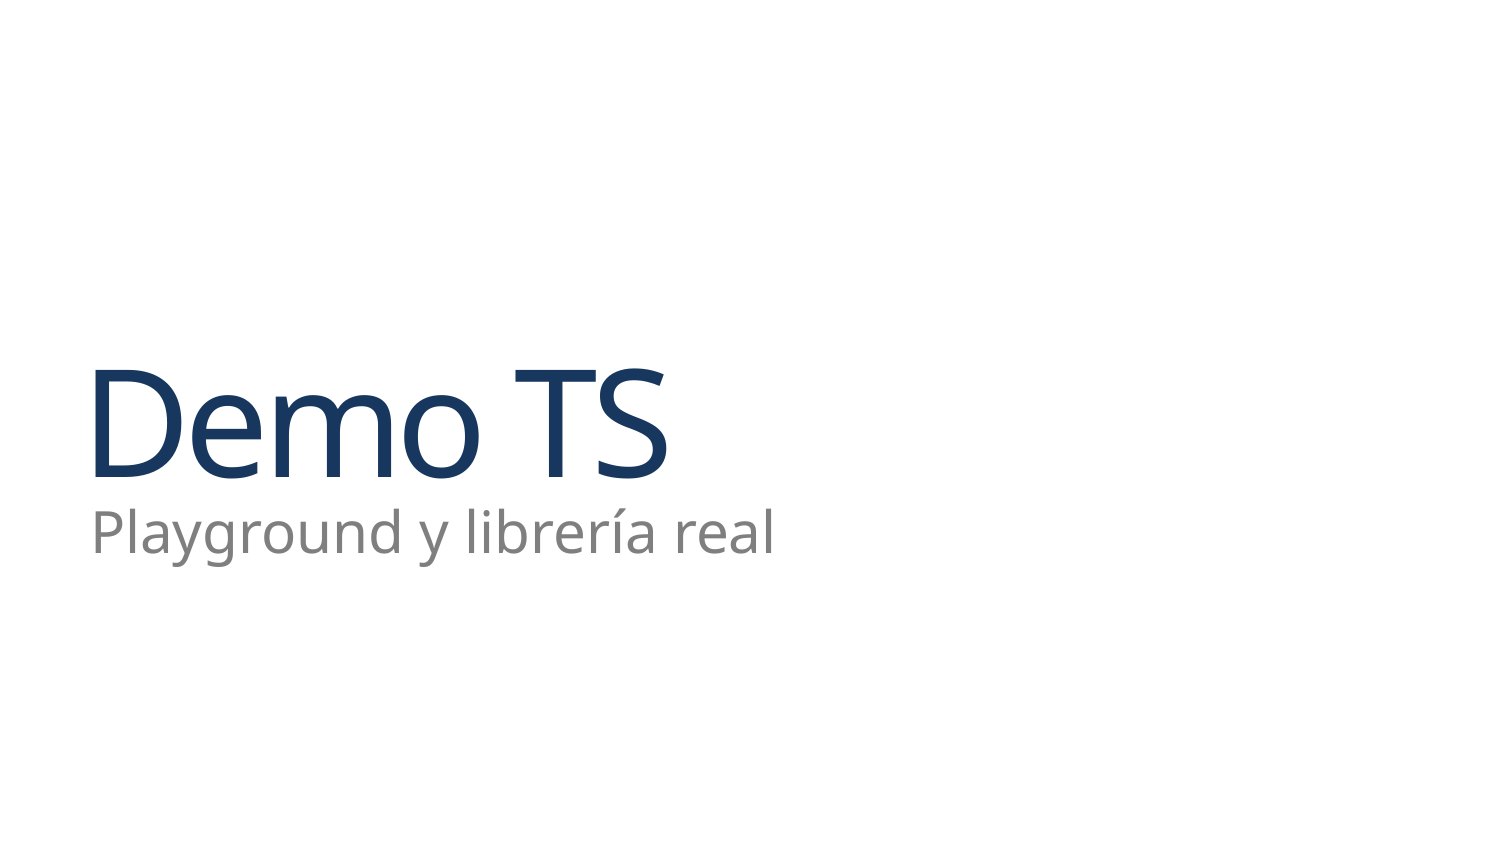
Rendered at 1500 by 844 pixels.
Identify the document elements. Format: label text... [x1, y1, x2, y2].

list Playground y librería real [75, 487, 1425, 783]
title Demo TS [66, 343, 1417, 491]
